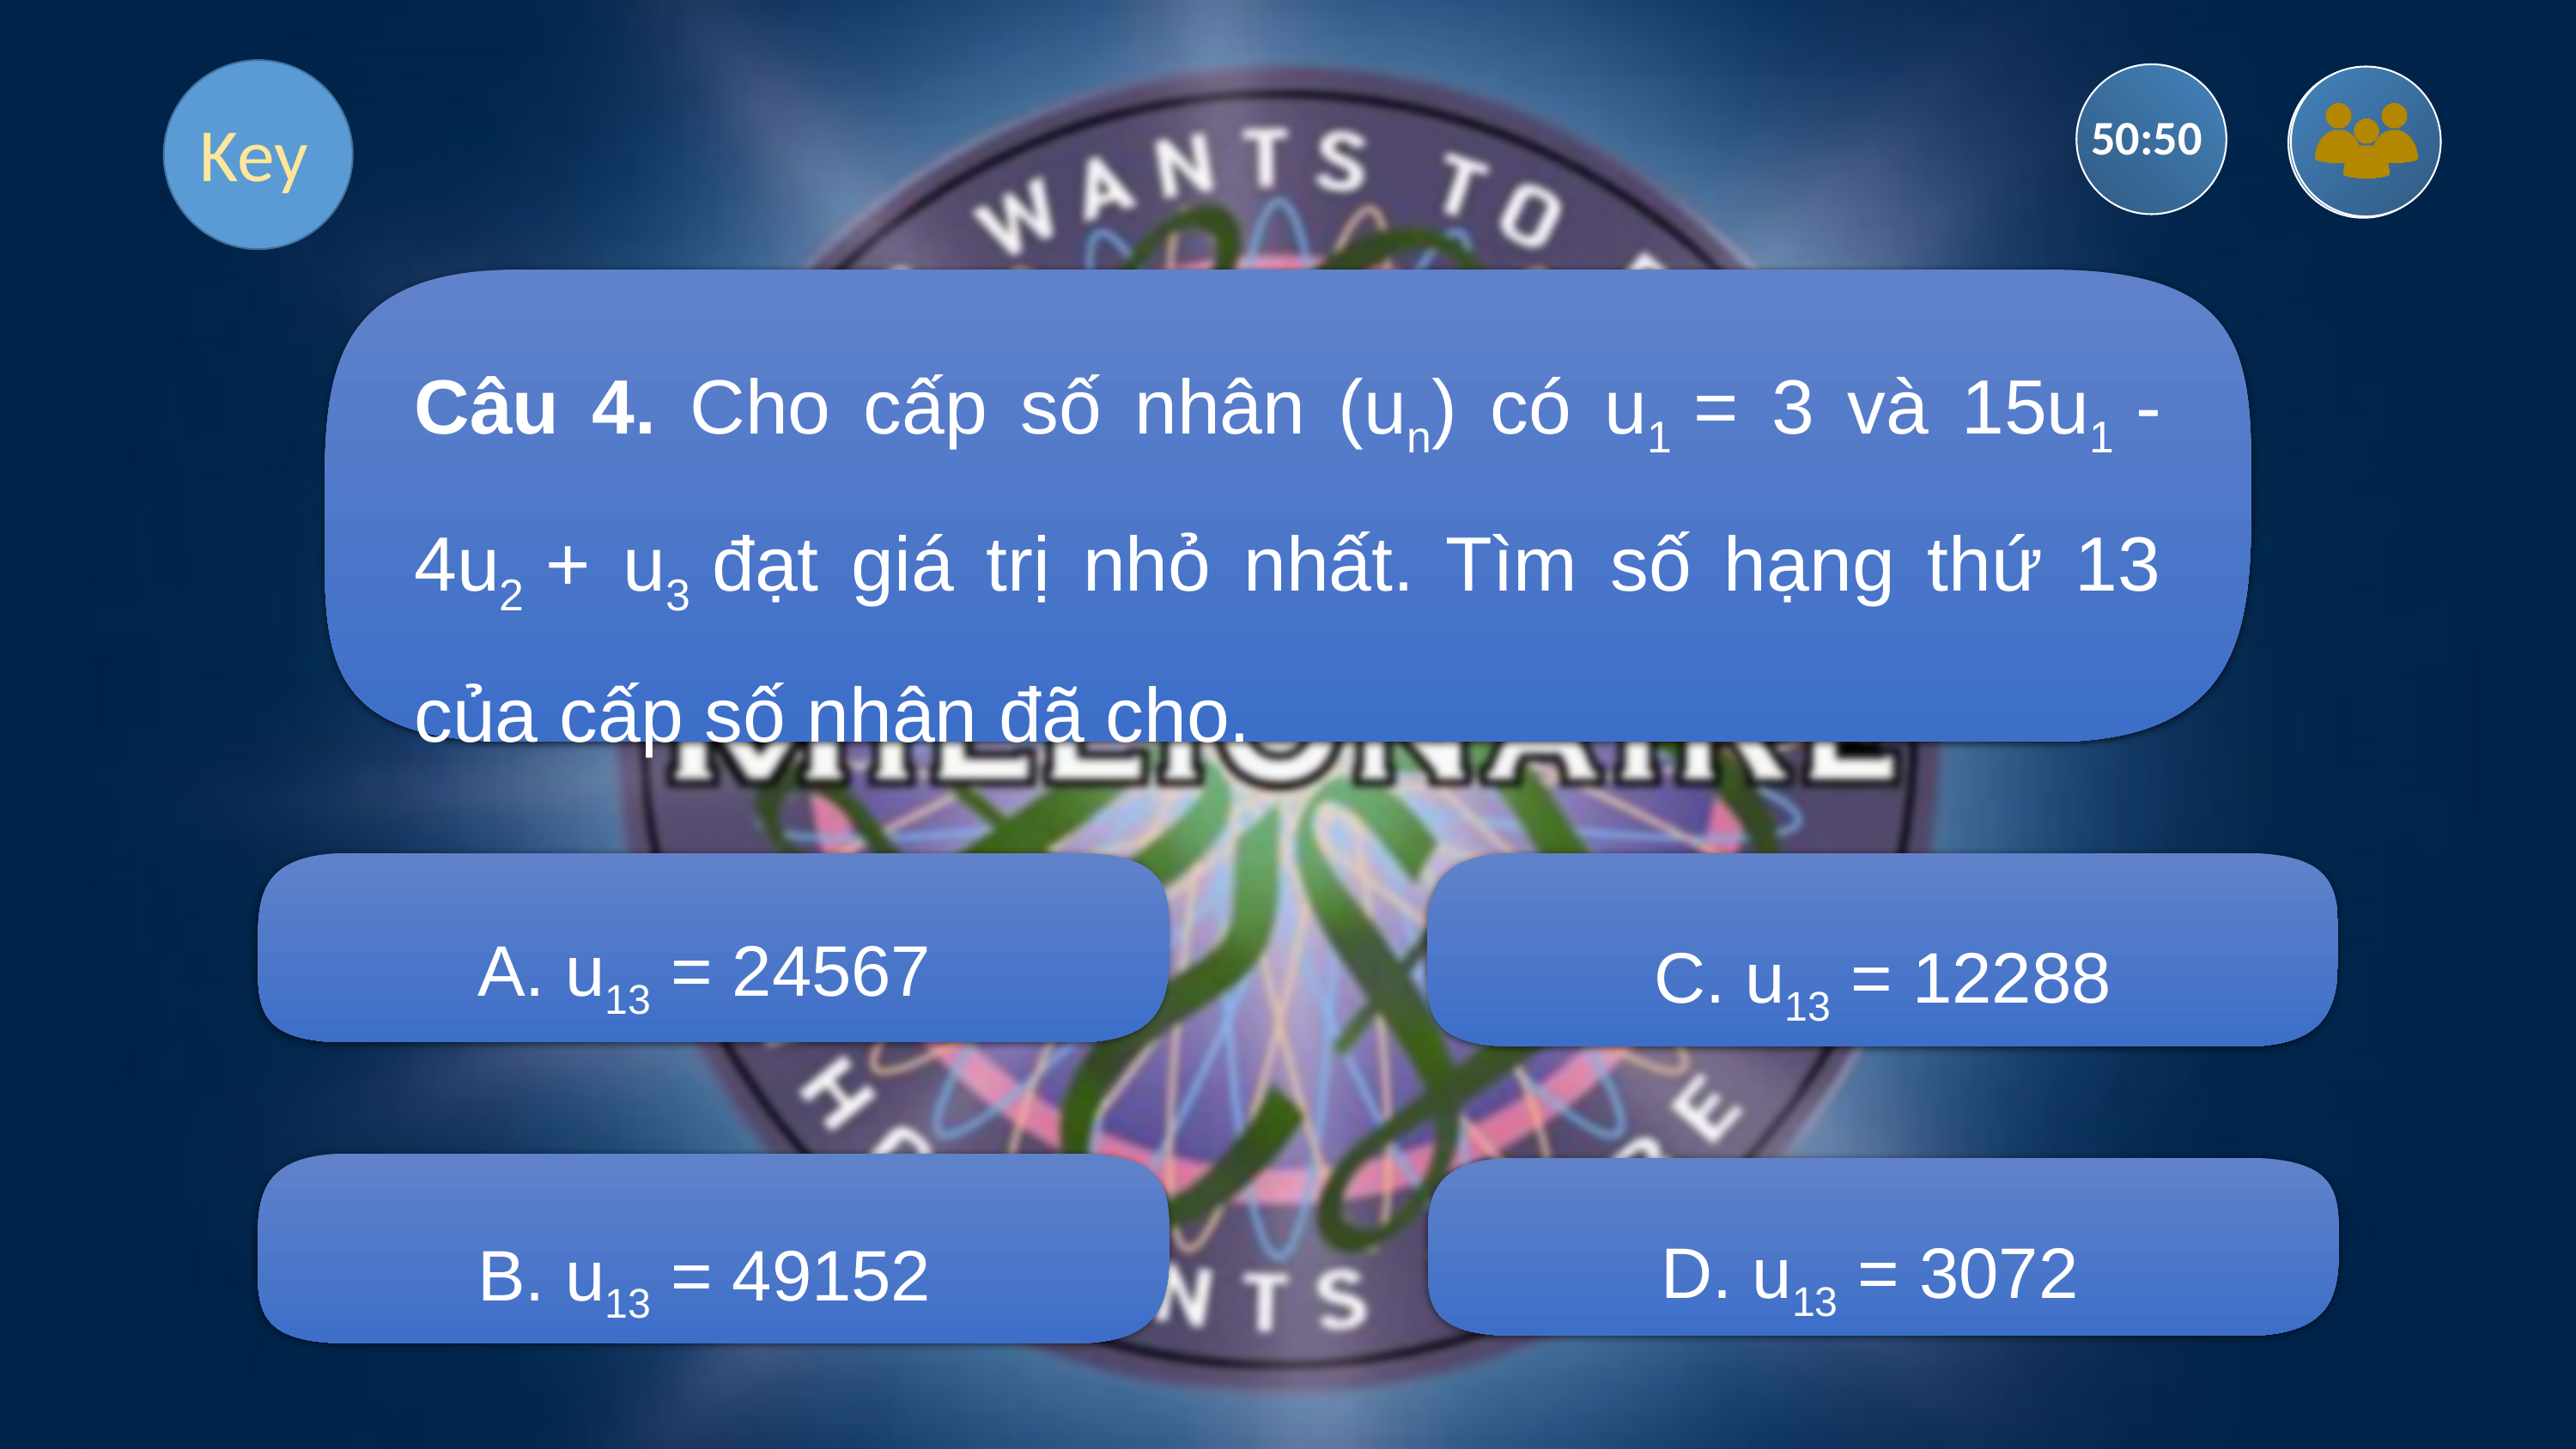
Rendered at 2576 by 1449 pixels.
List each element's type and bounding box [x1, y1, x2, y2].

picture [0, 0, 2576, 1449]
text_box [2076, 64, 2227, 215]
text_box [163, 60, 353, 250]
text_box [2290, 66, 2441, 217]
